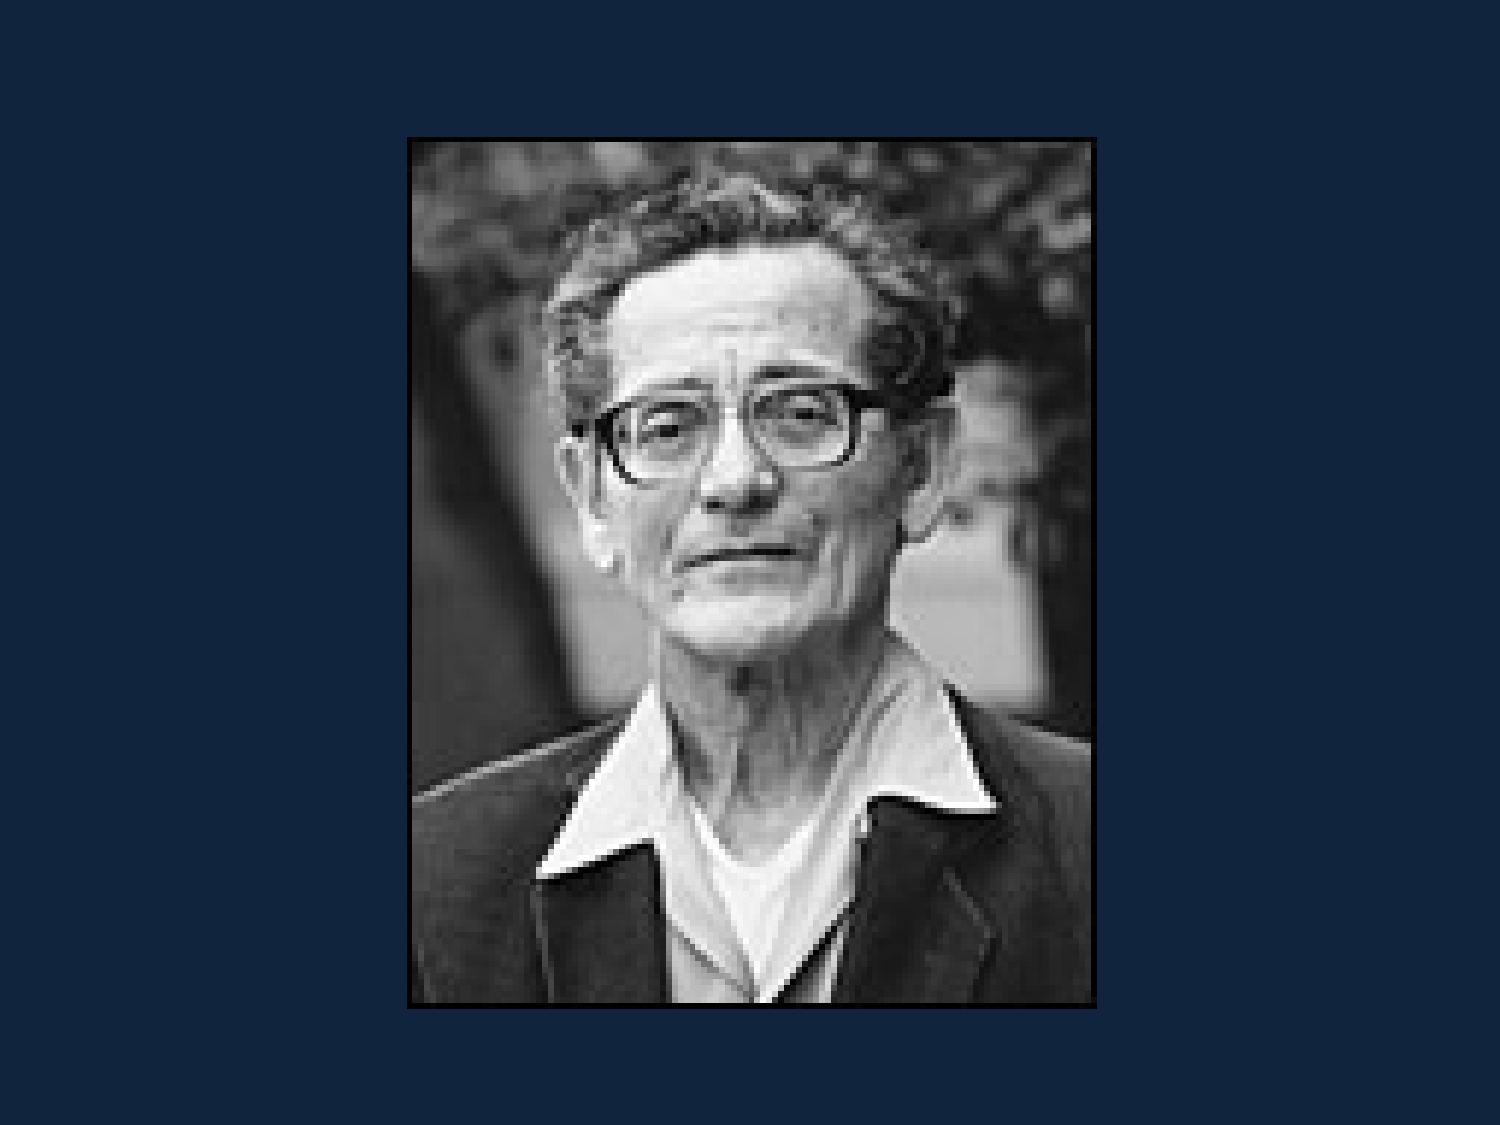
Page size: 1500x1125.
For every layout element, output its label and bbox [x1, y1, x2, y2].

picture [407, 136, 1097, 1010]
